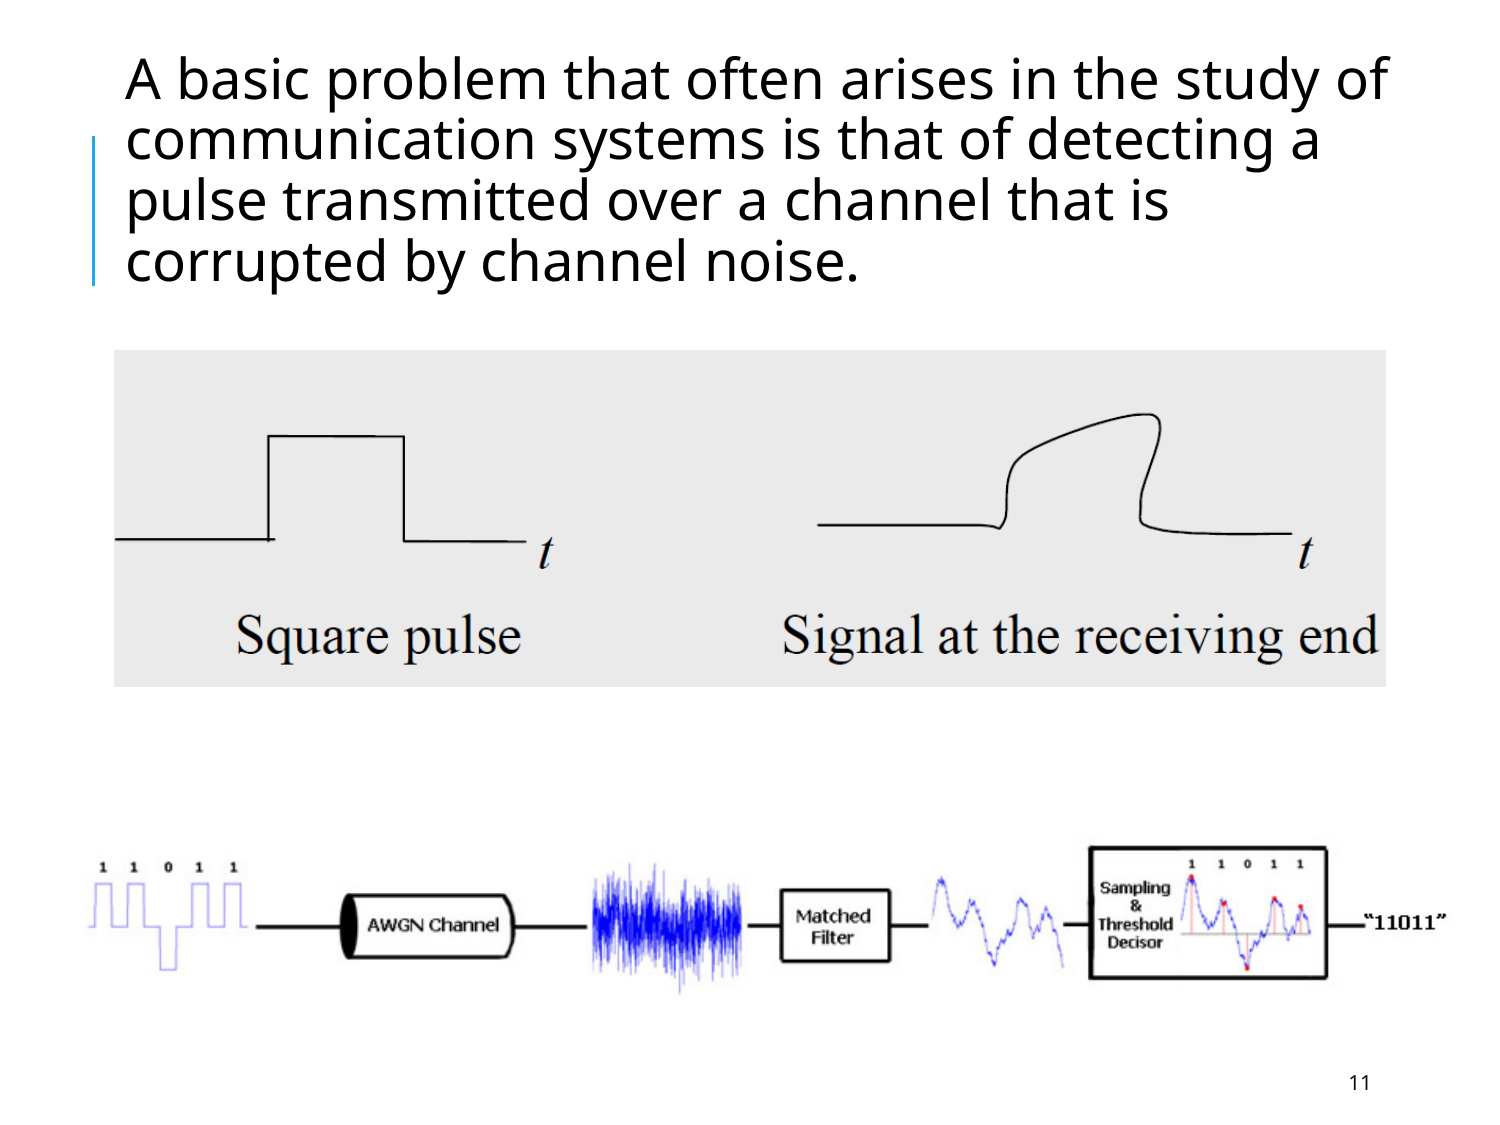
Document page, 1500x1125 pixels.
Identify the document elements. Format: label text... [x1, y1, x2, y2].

slide_number 11 [1333, 1061, 1454, 1107]
list A basic problem that often arises in the study of communication systems is that of detecting a pulse transmitted over a channel that is corrupted by channel noise. [103, 43, 1454, 313]
picture [72, 824, 1454, 1023]
picture [113, 349, 1387, 688]
